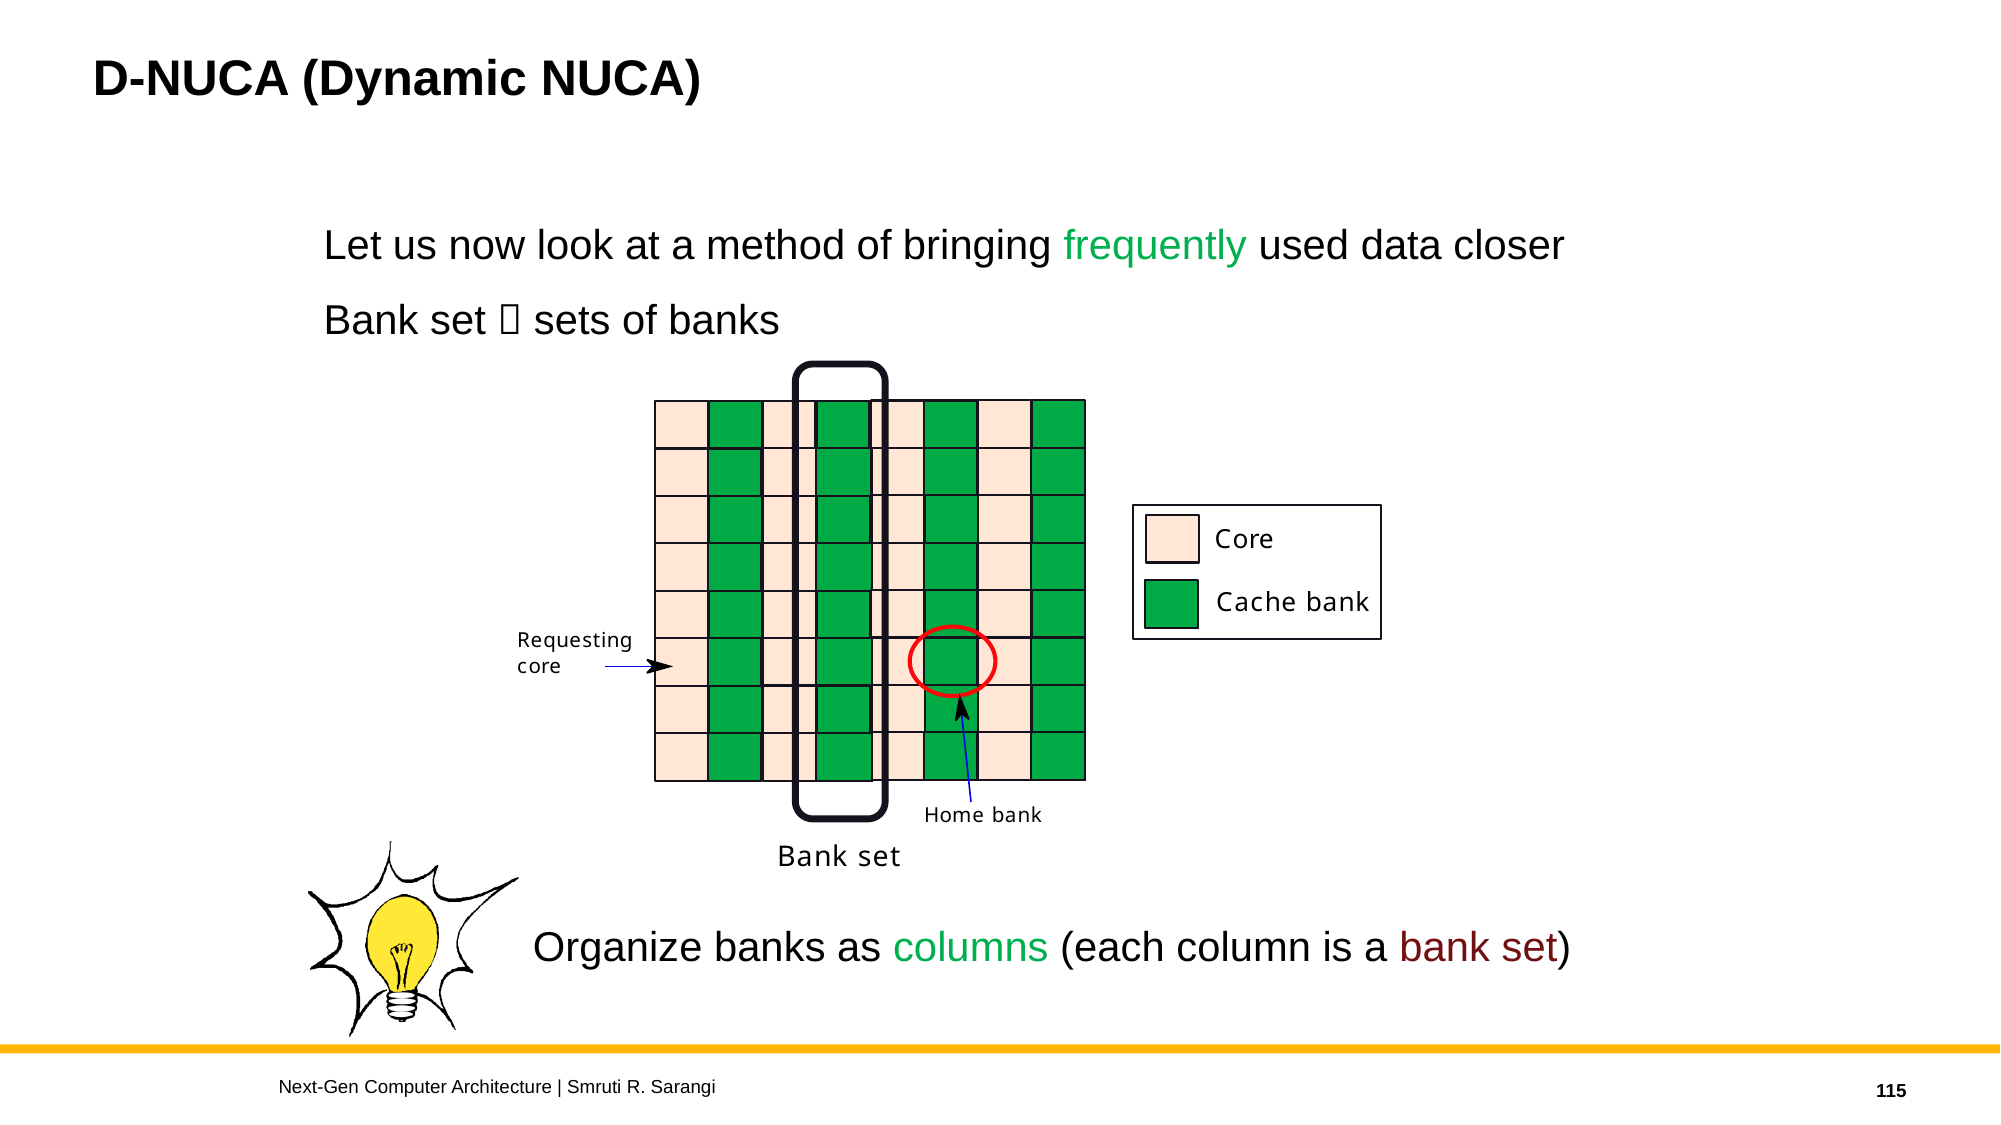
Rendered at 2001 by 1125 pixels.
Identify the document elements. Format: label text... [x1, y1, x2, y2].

picture [308, 360, 1388, 1037]
footer Next-Gen Computer Architecture | Smruti R. Sarangi [263, 1067, 1464, 1105]
text_box Organize banks as columns (each column is a bank set) [519, 912, 1658, 978]
list Let us now look at a method of bringing frequently used data closer Bank set  sets of banks [308, 210, 1725, 924]
title D-NUCA (Dynamic NUCA) [78, 45, 1578, 180]
slide_number 115 [1711, 1071, 1922, 1109]
